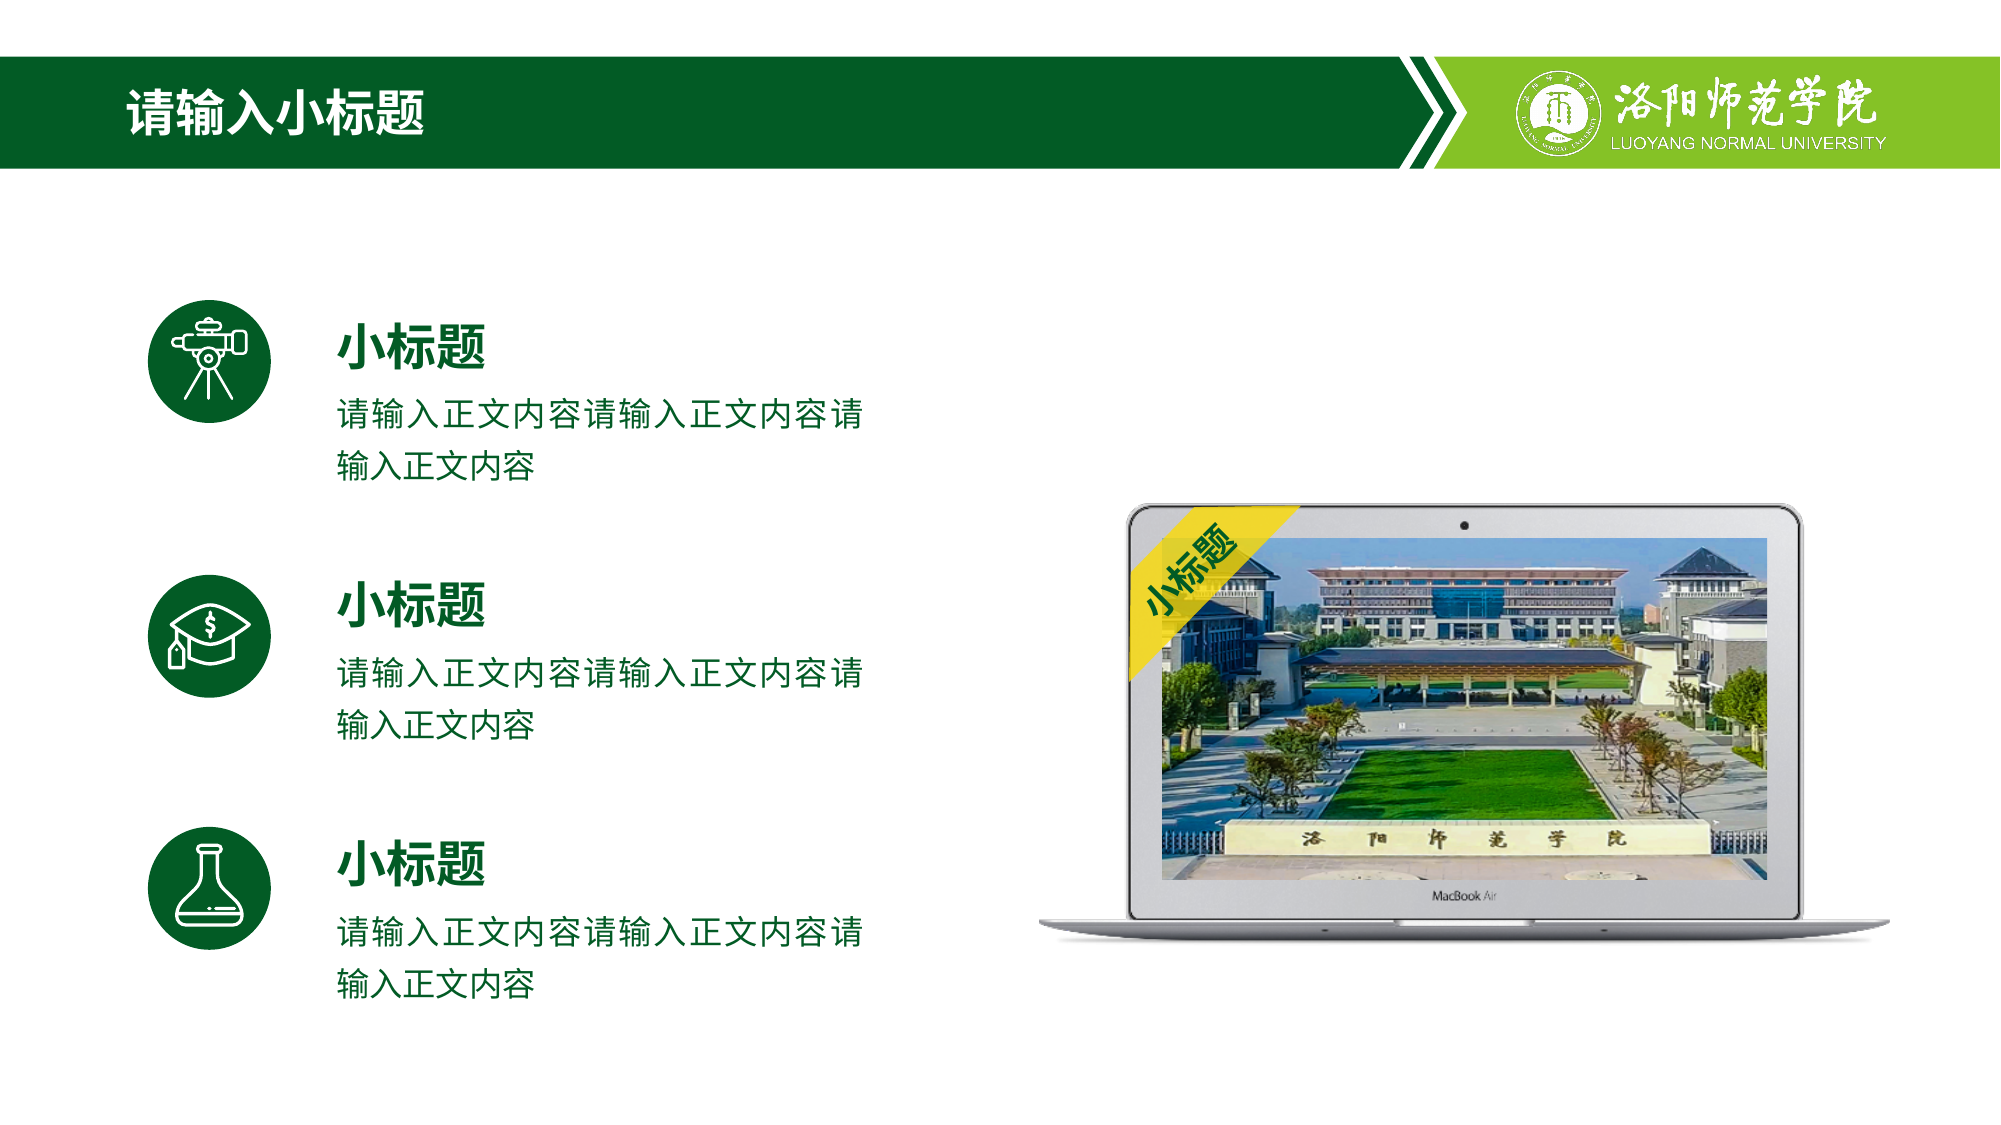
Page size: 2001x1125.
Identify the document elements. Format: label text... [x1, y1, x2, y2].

text_box 小标题 [321, 307, 692, 383]
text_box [1039, 444, 1890, 949]
title 请输入小标题 [110, 65, 1356, 165]
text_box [147, 300, 271, 423]
text_box 小标题 [321, 566, 692, 642]
text_box 小标题 [321, 825, 692, 901]
text_box 请输入正文内容请输入正文内容请输入正文内容 [321, 891, 880, 1007]
picture [1510, 65, 1890, 160]
text_box 请输入正文内容请输入正文内容请输入正文内容 [321, 374, 880, 489]
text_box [147, 574, 271, 698]
text_box 请输入正文内容请输入正文内容请输入正文内容 [321, 632, 880, 748]
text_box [147, 826, 271, 950]
